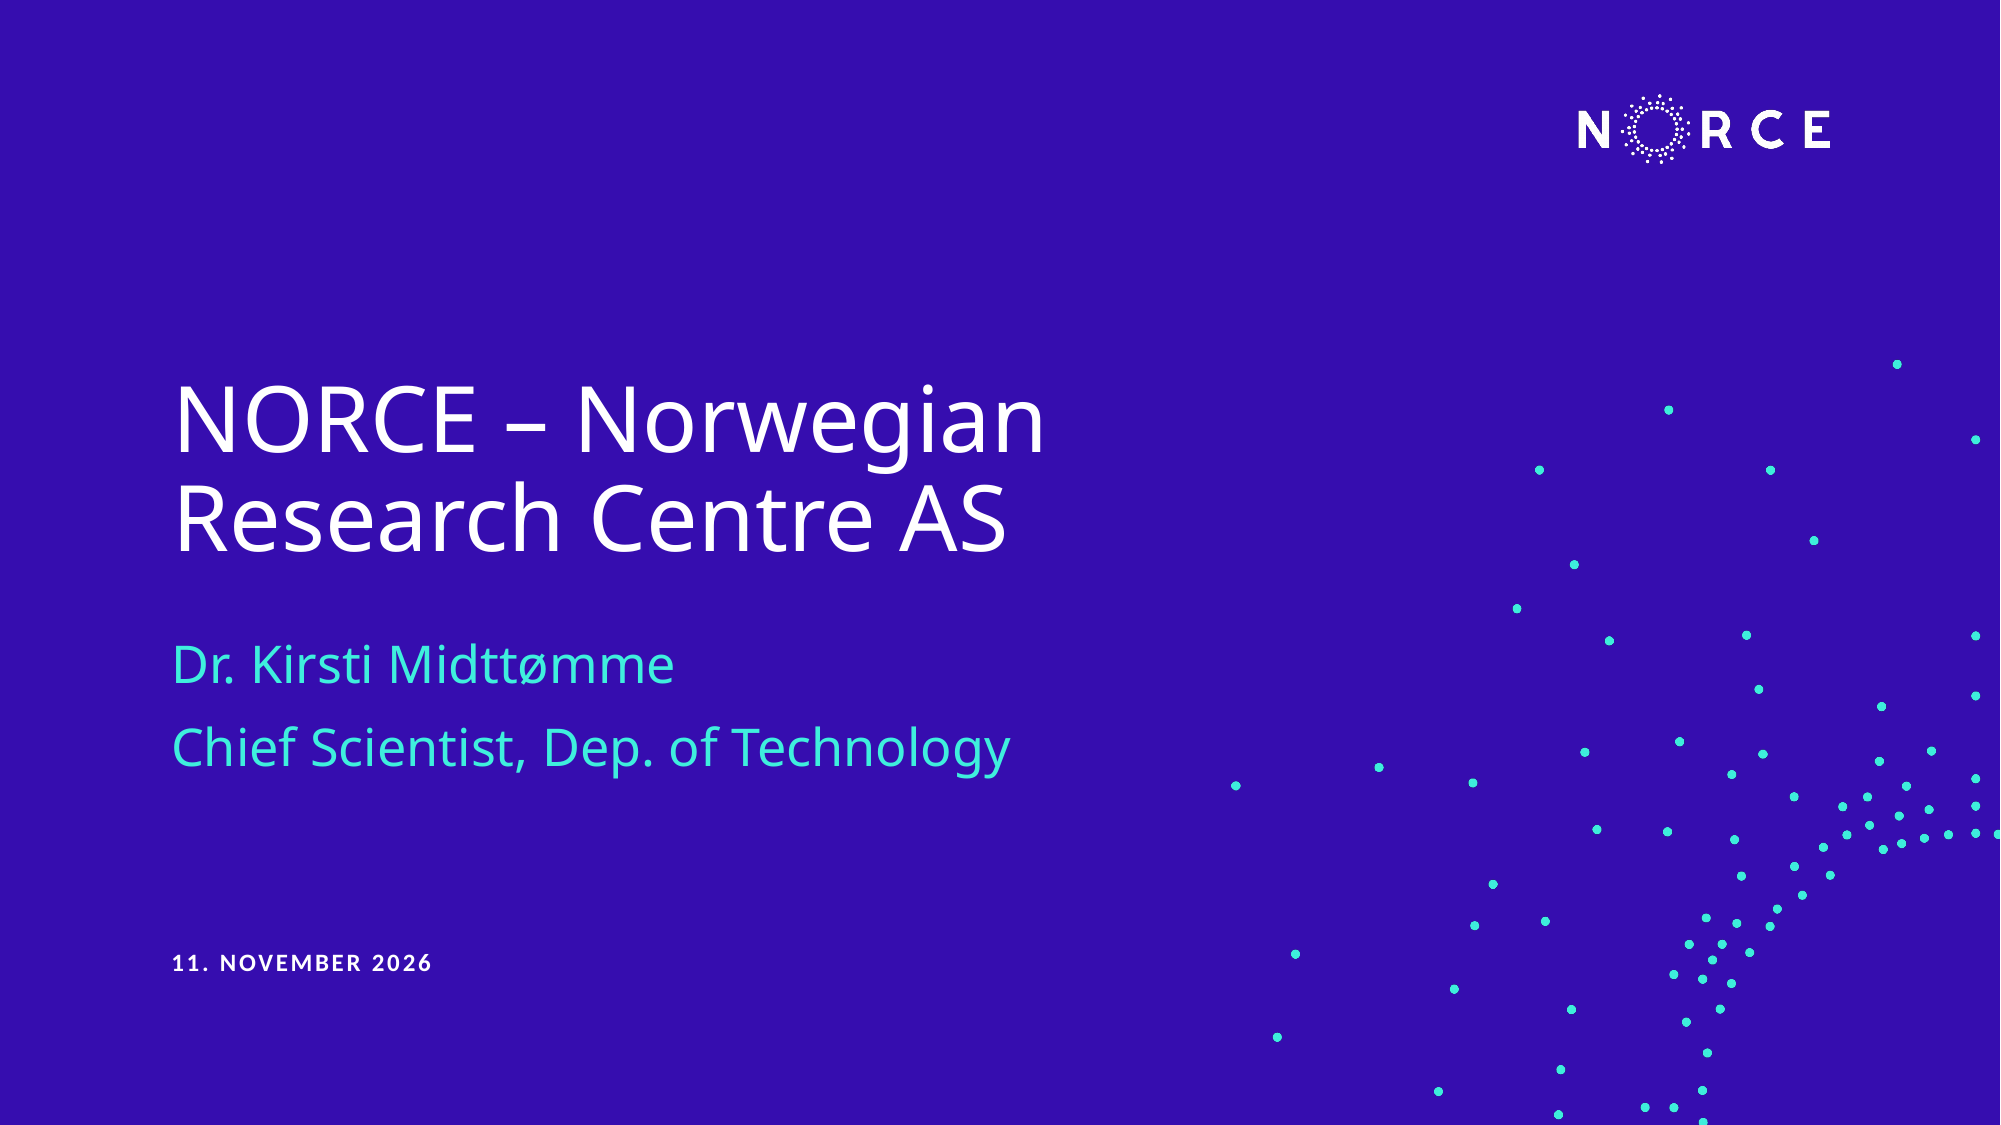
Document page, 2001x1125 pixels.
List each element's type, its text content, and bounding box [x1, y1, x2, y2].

picture [1231, 94, 2000, 1125]
subtitle Dr. Kirsti Midttømme Chief Scientist, Dep. of Technology [171, 631, 1150, 903]
title NORCE – Norwegian Research Centre AS [172, 179, 1314, 571]
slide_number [171, 931, 622, 992]
